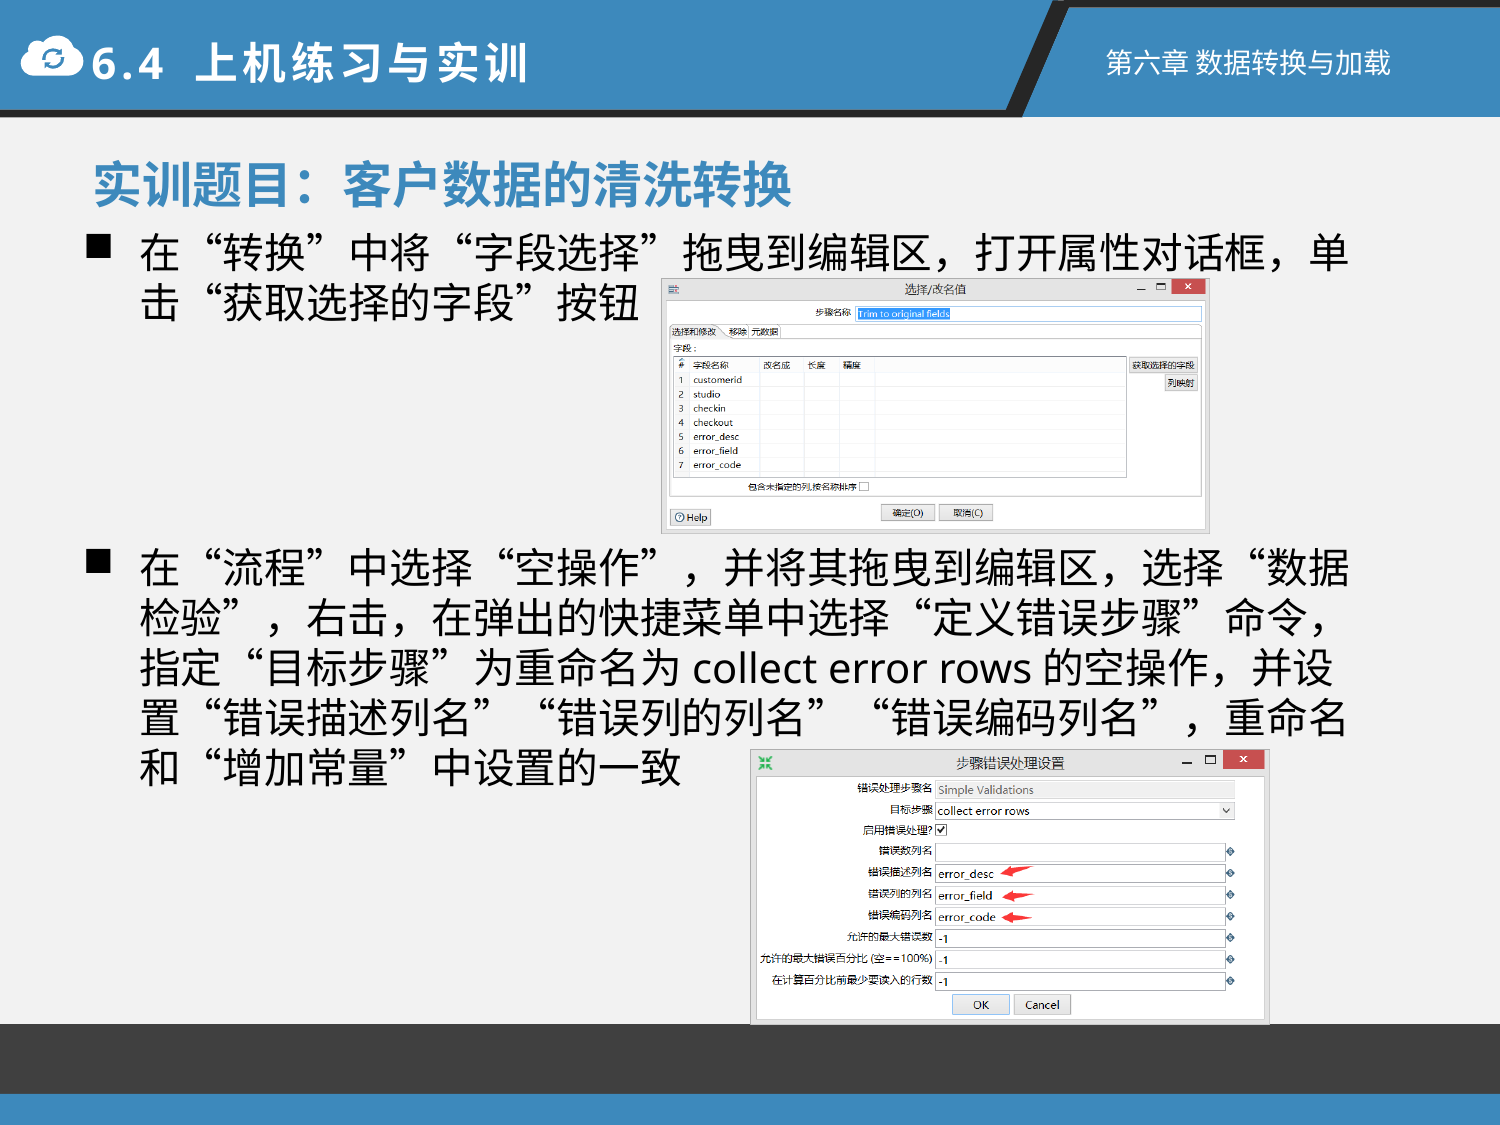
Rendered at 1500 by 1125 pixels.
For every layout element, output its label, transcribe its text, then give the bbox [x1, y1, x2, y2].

text_box 在“转换”中将“字段选择”拖曳到编辑区，打开属性对话框，单击“获取选择的字段”按钮 [68, 219, 1389, 335]
text_box [0, 1023, 1500, 1093]
picture [749, 749, 1270, 1025]
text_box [0, 0, 1500, 118]
picture [661, 278, 1210, 535]
text_box [0, 1093, 1500, 1125]
text_box 实训题目：客户数据的清洗转换 [77, 145, 808, 219]
text_box 在“流程”中选择“空操作”，并将其拖曳到编辑区，选择“数据检验”，右击，在弹出的快捷菜单中选择“定义错误步骤”命令，指定“目标步骤”为重命名为collect error rows的空操作，并设置“错误描述列名”“错误列的列名”“错误编码列名”，重命名和“增加常量”中设置的一致 [68, 534, 1372, 799]
